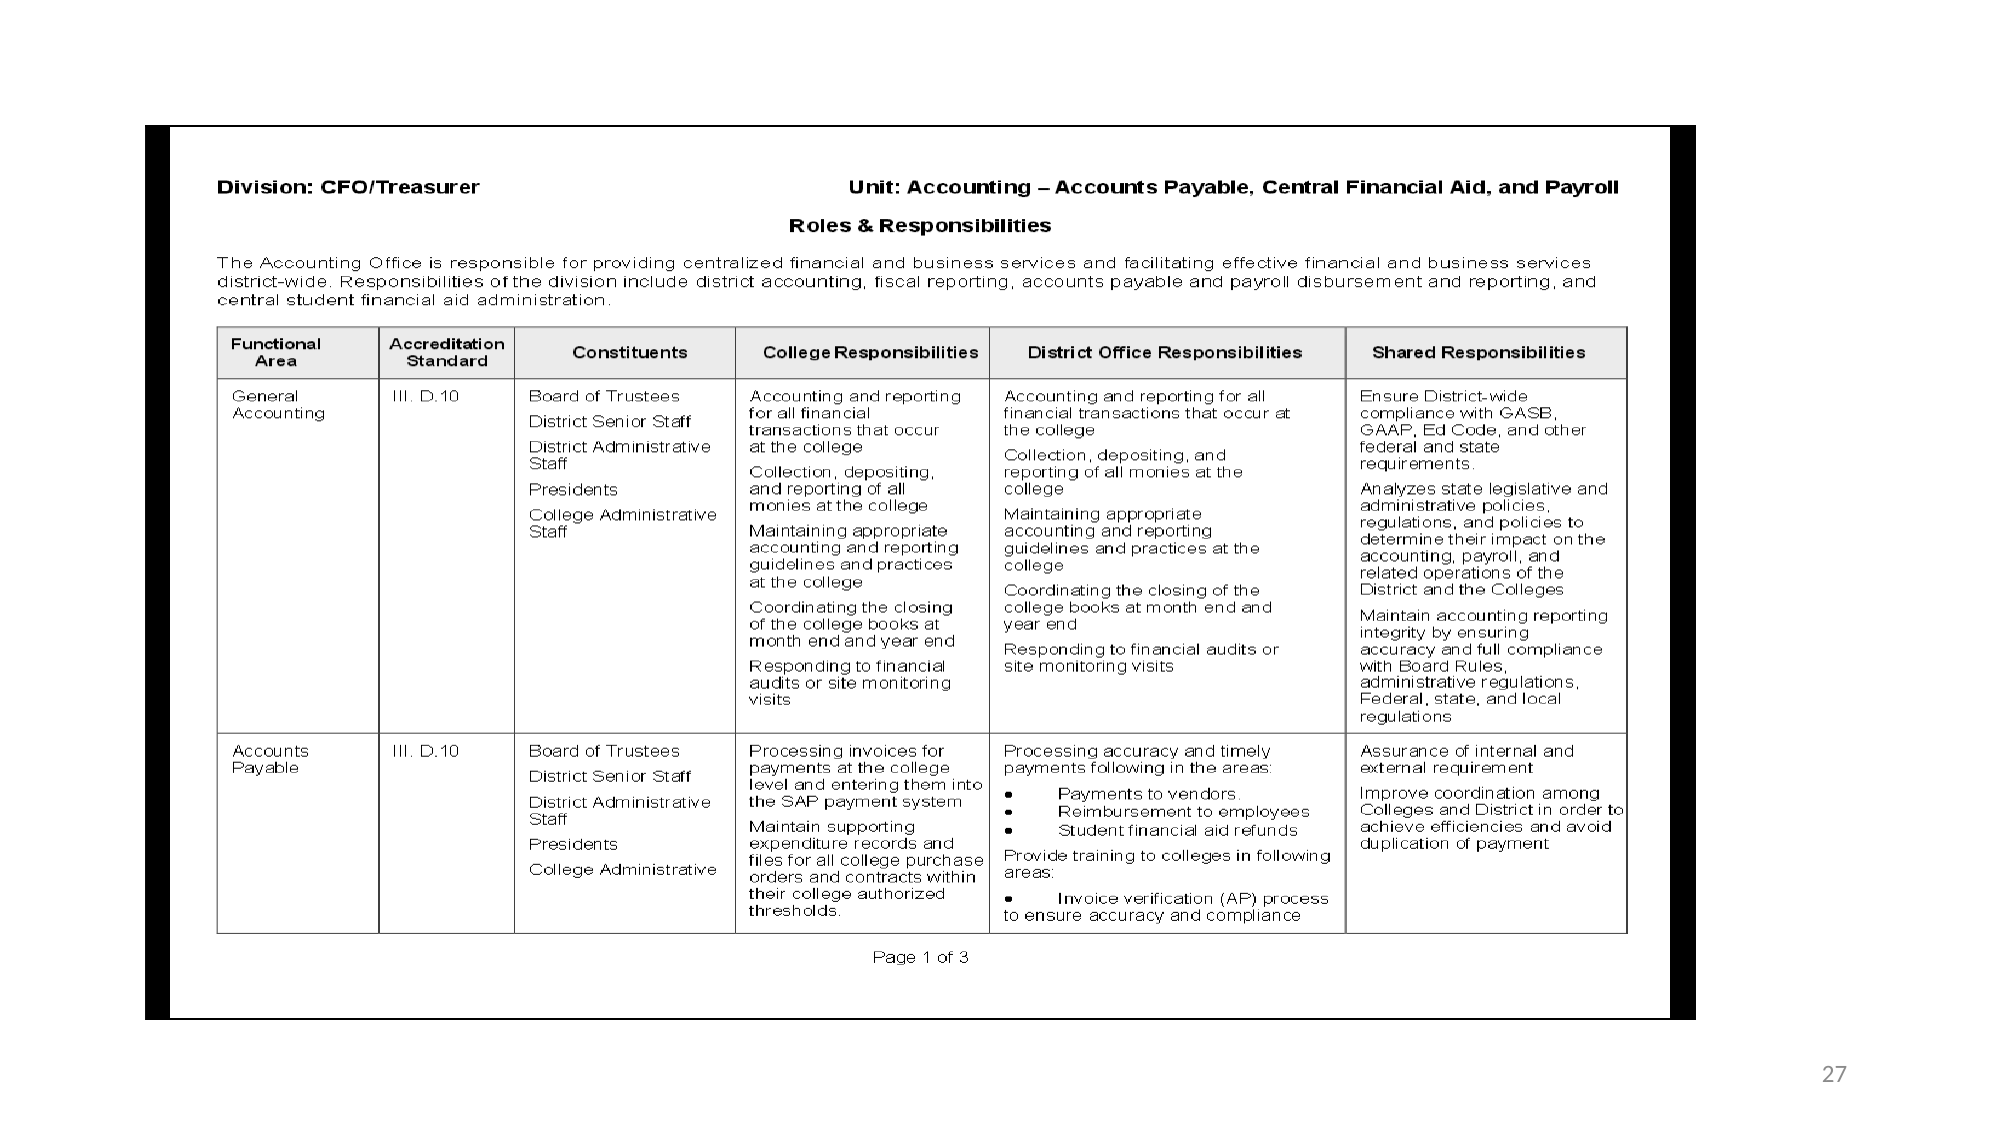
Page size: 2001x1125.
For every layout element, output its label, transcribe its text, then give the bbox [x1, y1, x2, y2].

slide_number 27 [1412, 1042, 1863, 1103]
picture [145, 125, 1696, 1020]
